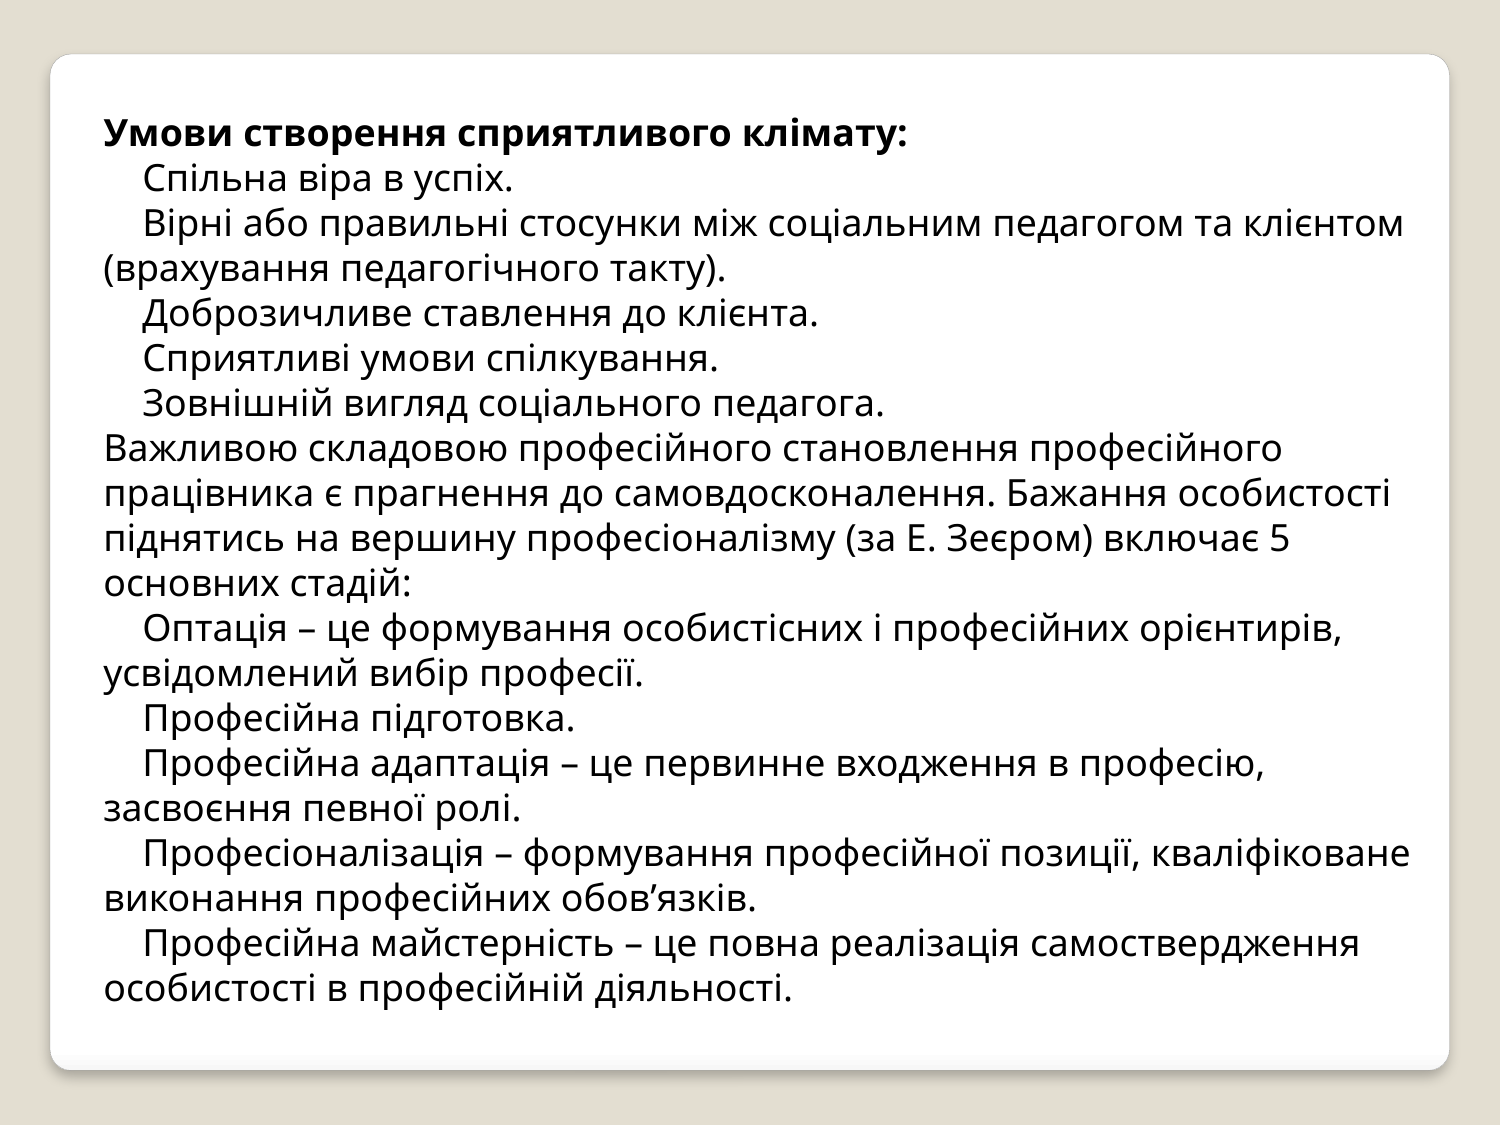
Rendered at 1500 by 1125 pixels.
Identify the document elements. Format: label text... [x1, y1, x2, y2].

text_box Умови створення сприятливого клімату: Спільна віра в успіх. Вірні або правильні стосунки між соціальним педагогом та клієнтом (врахування педагогічного такту). Доброзичливе ставлення до клієнта. Сприятливі умови спілкування. Зовнішній вигляд соціального педагога. Важливою складовою професійного становлення професійного працівника є прагнення до самовдосконалення. Бажання особистості піднятись на вершину професіоналізму (за Е. Зеєром) включає 5 основних стадій: Оптація – це формування особистісних і професійних орієнтирів, усвідомлений вибір професії. Професійна підготовка. Професійна адаптація – це первинне входження в професію, засвоєння певної ролі. Професіоналізація – формування професійної позиції, кваліфіковане виконання професійних обов’язків. Професійна майстерність – це повна реалізація самоствердження особистості в професійній діяльності. [88, 101, 1447, 1017]
